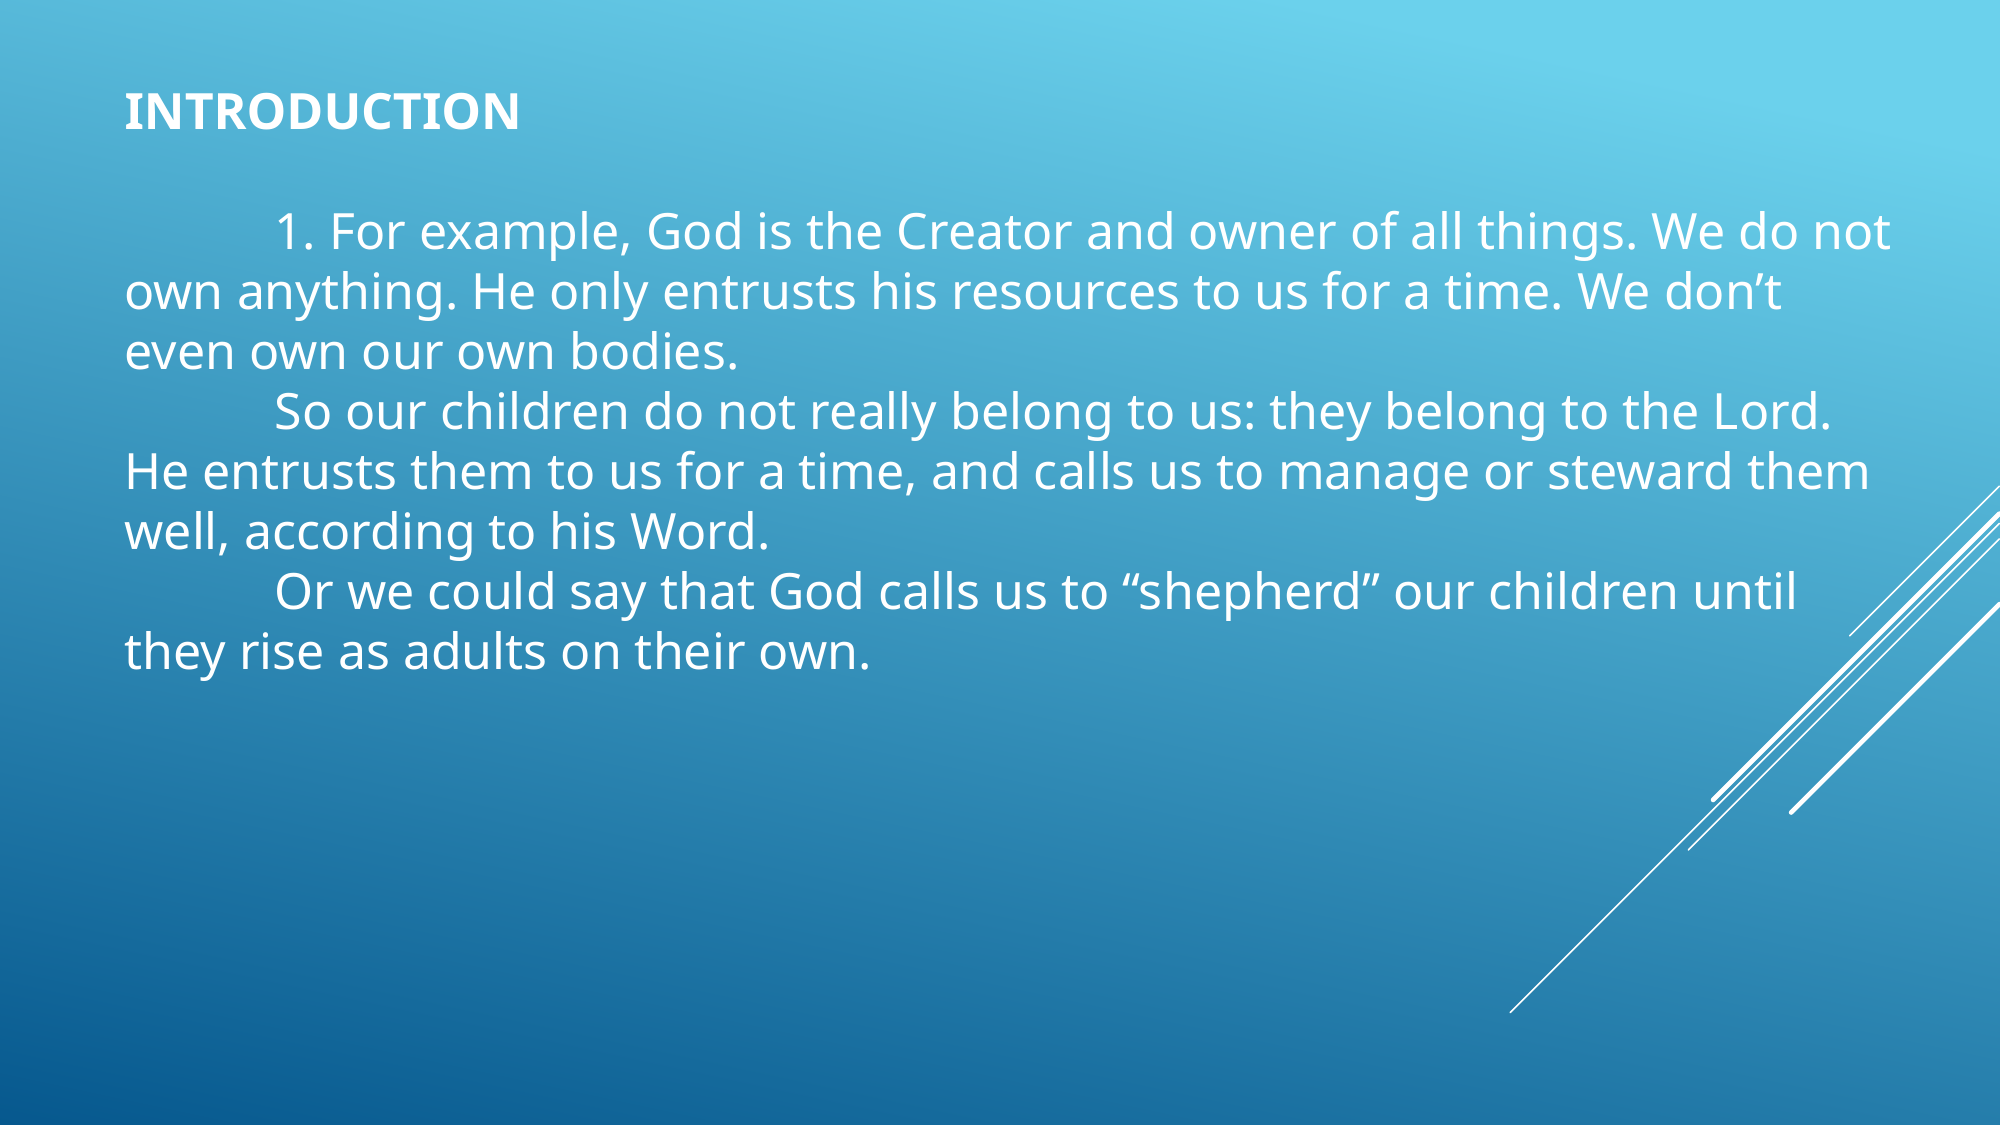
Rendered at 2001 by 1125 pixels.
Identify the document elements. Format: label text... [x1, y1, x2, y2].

text_box INTRODUCTION 1. For example, God is the Creator and owner of all things. We do not own anything. He only entrusts his resources to us for a time. We don’t even own our own bodies. So our children do not really belong to us: they belong to the Lord. He entrusts them to us for a time, and calls us to manage or steward them well, according to his Word. Or we could say that God calls us to “shepherd” our children until they rise as adults on their own. [109, 71, 1910, 687]
